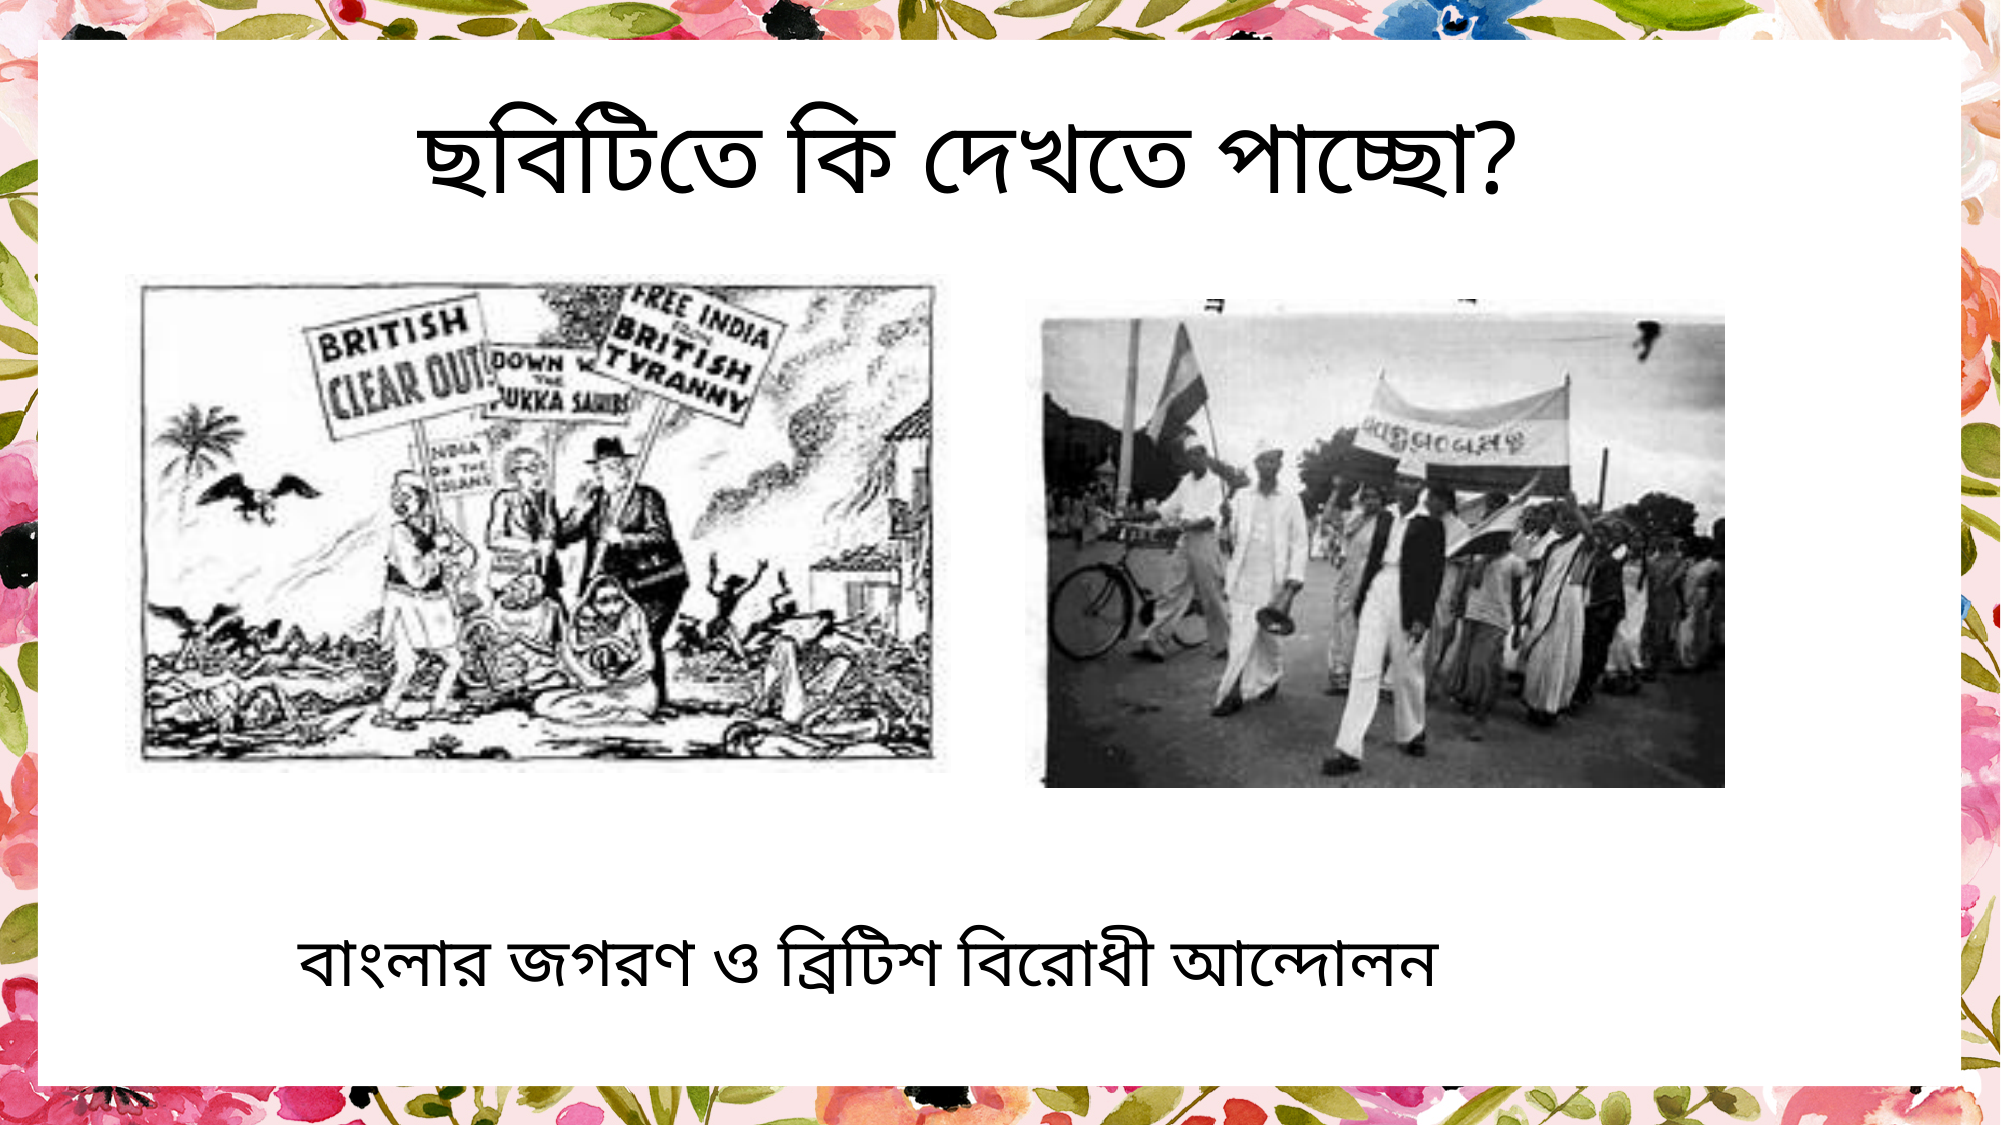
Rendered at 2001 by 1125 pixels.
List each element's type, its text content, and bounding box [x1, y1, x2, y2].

text_box বাংলার জগরণ ও ব্রিটিশ বিরোধী আন্দোলন [237, 912, 1500, 1008]
text_box ছবিটিতে কি দেখতে পাচ্ছো? [404, 86, 1533, 221]
picture [0, 0, 2001, 1125]
